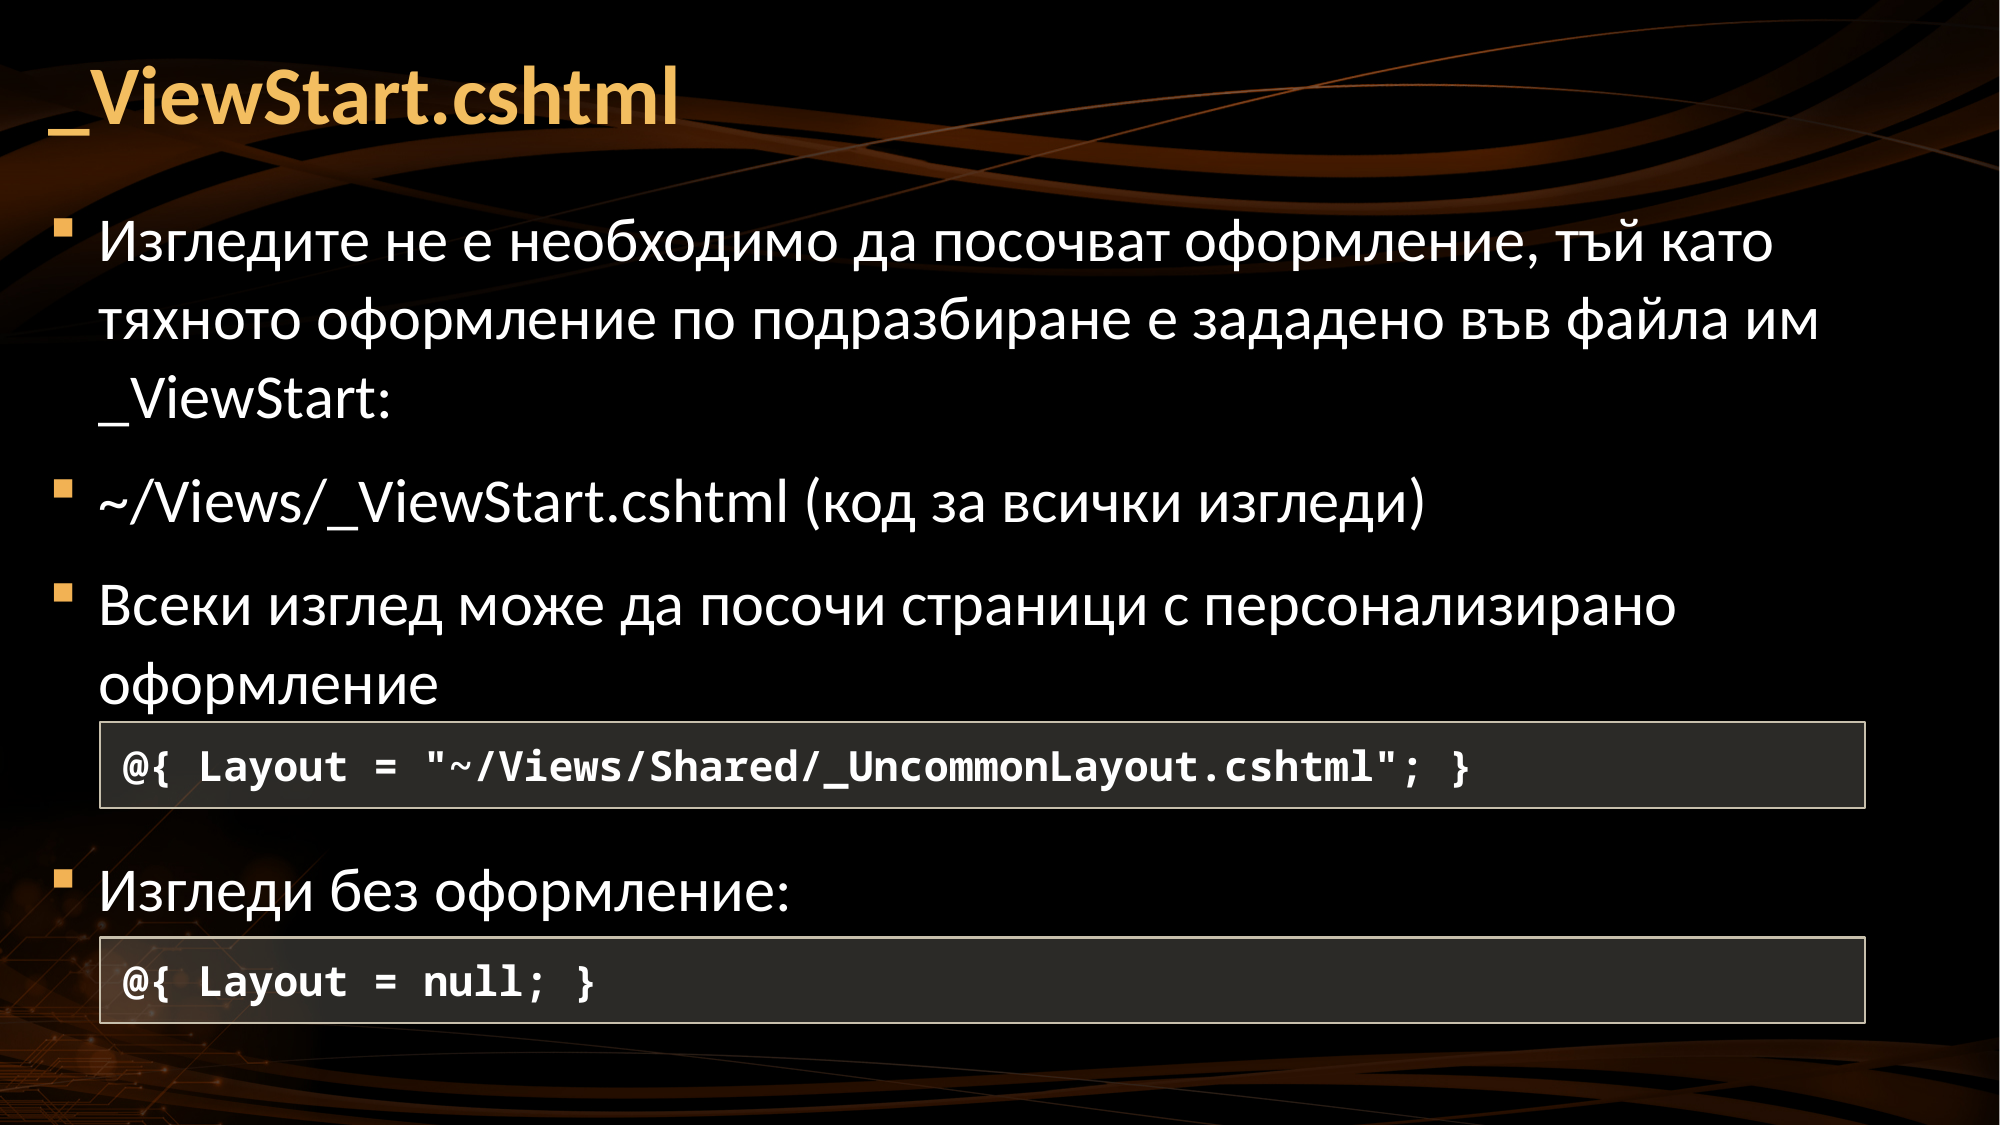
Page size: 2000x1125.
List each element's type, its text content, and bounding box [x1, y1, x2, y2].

list Изгледите не е необходимо да посочват оформление, тъй като тяхното оформление по подразбиране е зададено във файла им _ViewStart: ~/Views/_ViewStart.cshtml (код за всички изгледи) Всеки изглед може да посочи страници с персонализирано оформление Изгледи без оформление: [31, 188, 1968, 1103]
title _ViewStart.cshtml [30, 6, 1602, 189]
text_box @{ Layout = "~/Views/Shared/_UncommonLayout.cshtml"; } [99, 722, 1865, 808]
text_box @{ Layout = null; } [99, 937, 1865, 1023]
picture [0, 0, 2000, 1125]
